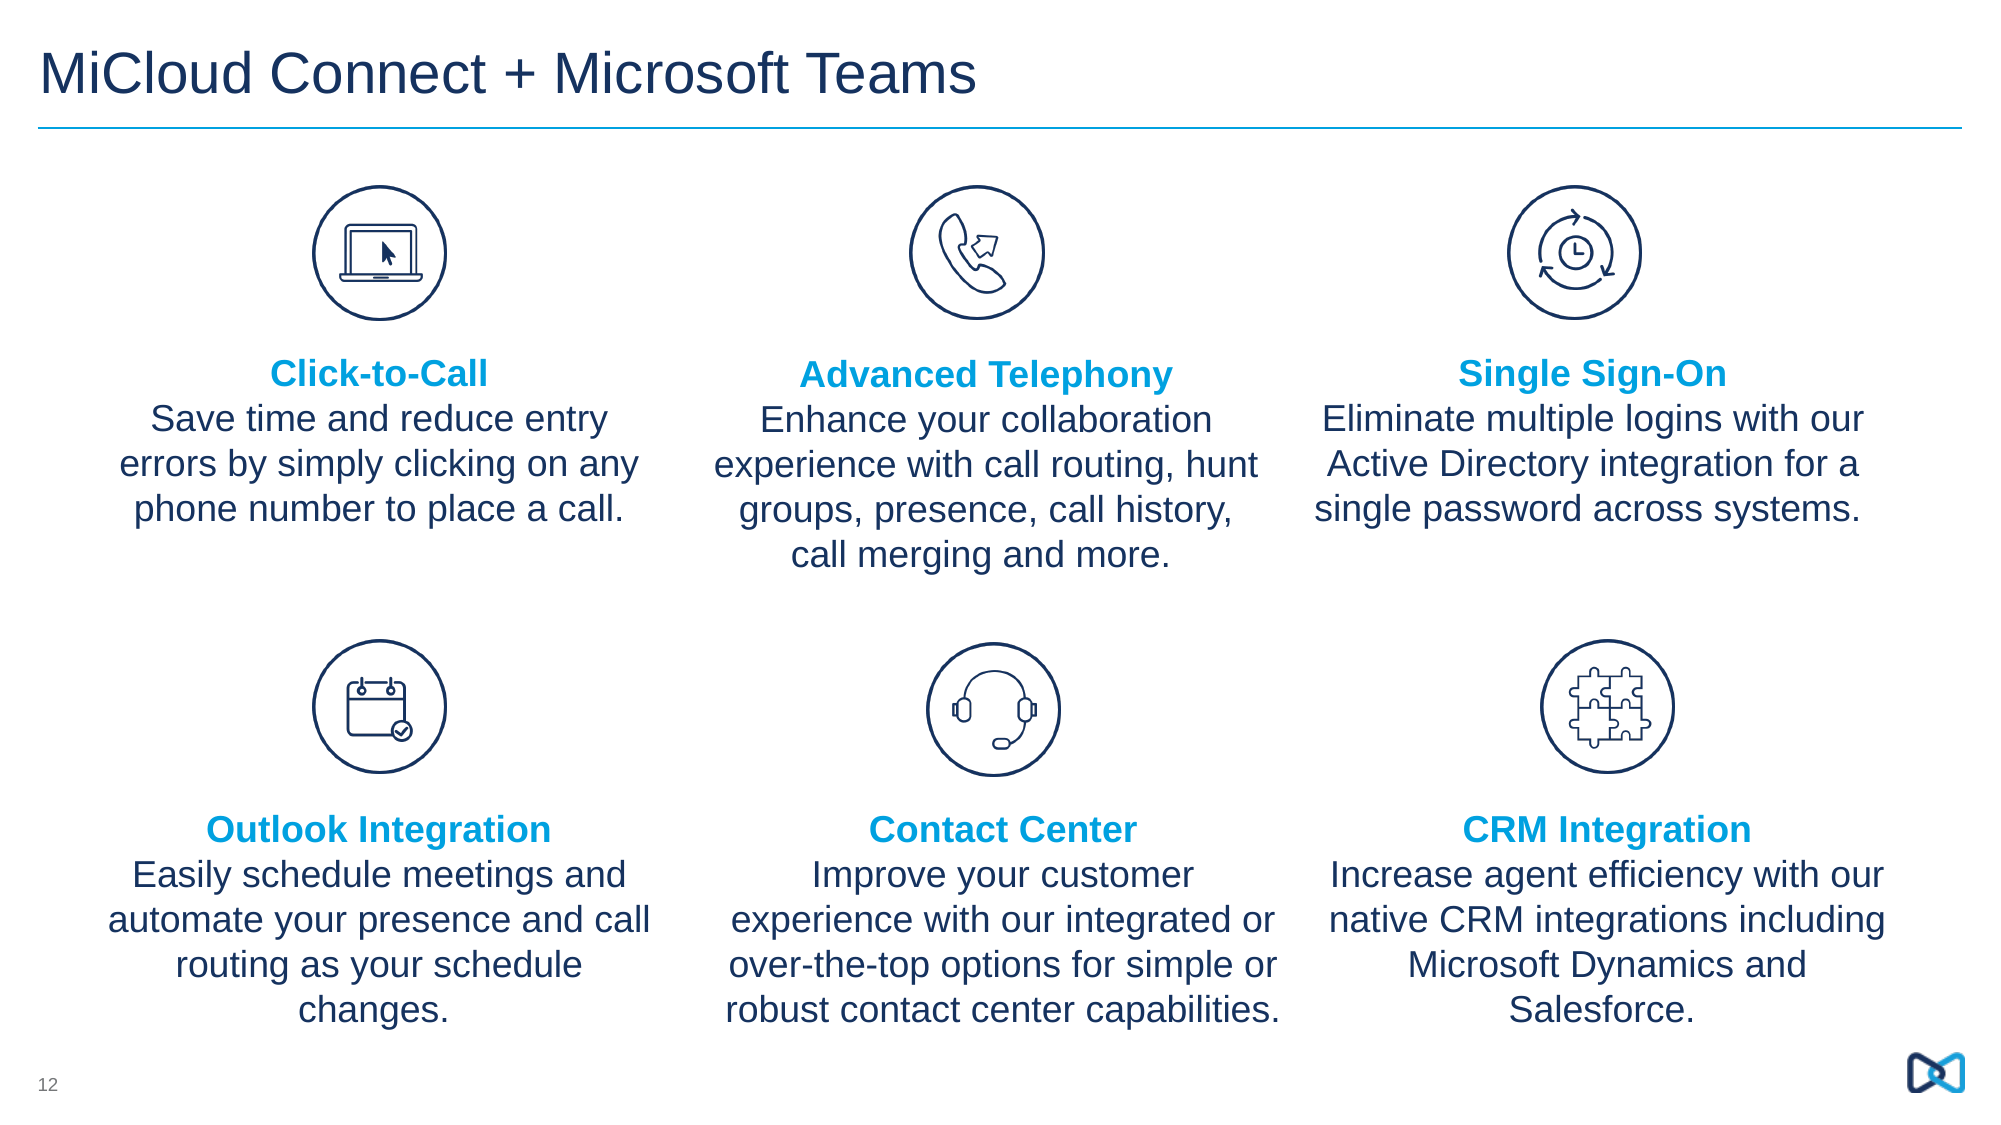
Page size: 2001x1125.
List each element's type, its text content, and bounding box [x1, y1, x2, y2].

picture [312, 185, 447, 321]
text_box Advanced Telephony Enhance your collaboration experience with call routing, hunt groups, presence, call history, call merging and more. [691, 342, 1281, 582]
picture [1507, 185, 1642, 320]
text_box Single Sign-On Eliminate multiple logins with our Active Directory integration for a single password across systems. [1298, 341, 1888, 537]
title MiCloud Connect + Microsoft Teams [39, 31, 1967, 107]
text_box Outlook Integration Easily schedule meetings and automate your presence and call routing as your schedule changes. [84, 797, 675, 1038]
picture [1540, 639, 1675, 774]
picture [926, 642, 1061, 777]
picture [312, 639, 447, 774]
text_box Contact Center Improve your customer experience with our integrated or over-the-top options for simple or robust contact center capabilities. [708, 797, 1298, 1038]
slide_number 12 [37, 1071, 488, 1098]
picture [909, 185, 1045, 320]
text_box CRM Integration Increase agent efficiency with our native CRM integrations including Microsoft Dynamics and Salesforce. [1312, 797, 1903, 1038]
text_box Click-to-Call Save time and reduce entry errors by simply clicking on any phone number to place a call. [84, 341, 675, 537]
